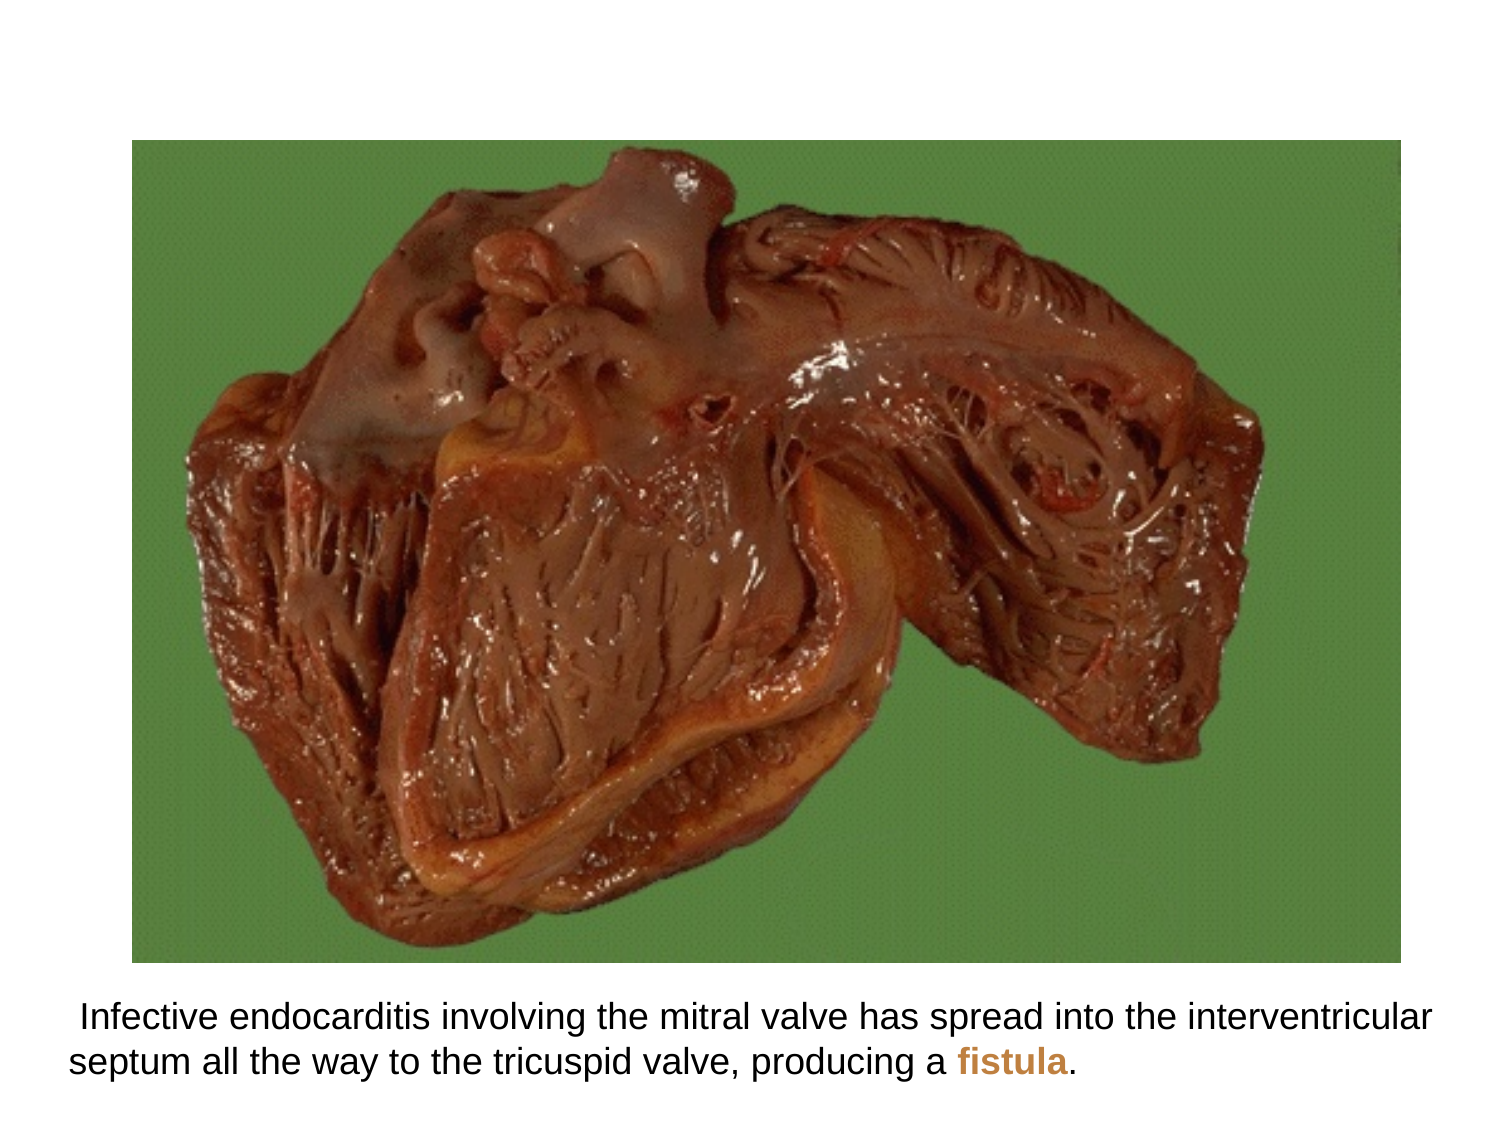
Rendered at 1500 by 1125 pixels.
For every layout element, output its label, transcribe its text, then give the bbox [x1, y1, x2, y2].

picture [132, 140, 1401, 963]
text_box Ιnfective endocarditis involving the mitral valve has spread into the interventricular septum all the way to the tricuspid valve, producing a fistula. [54, 984, 1500, 1090]
